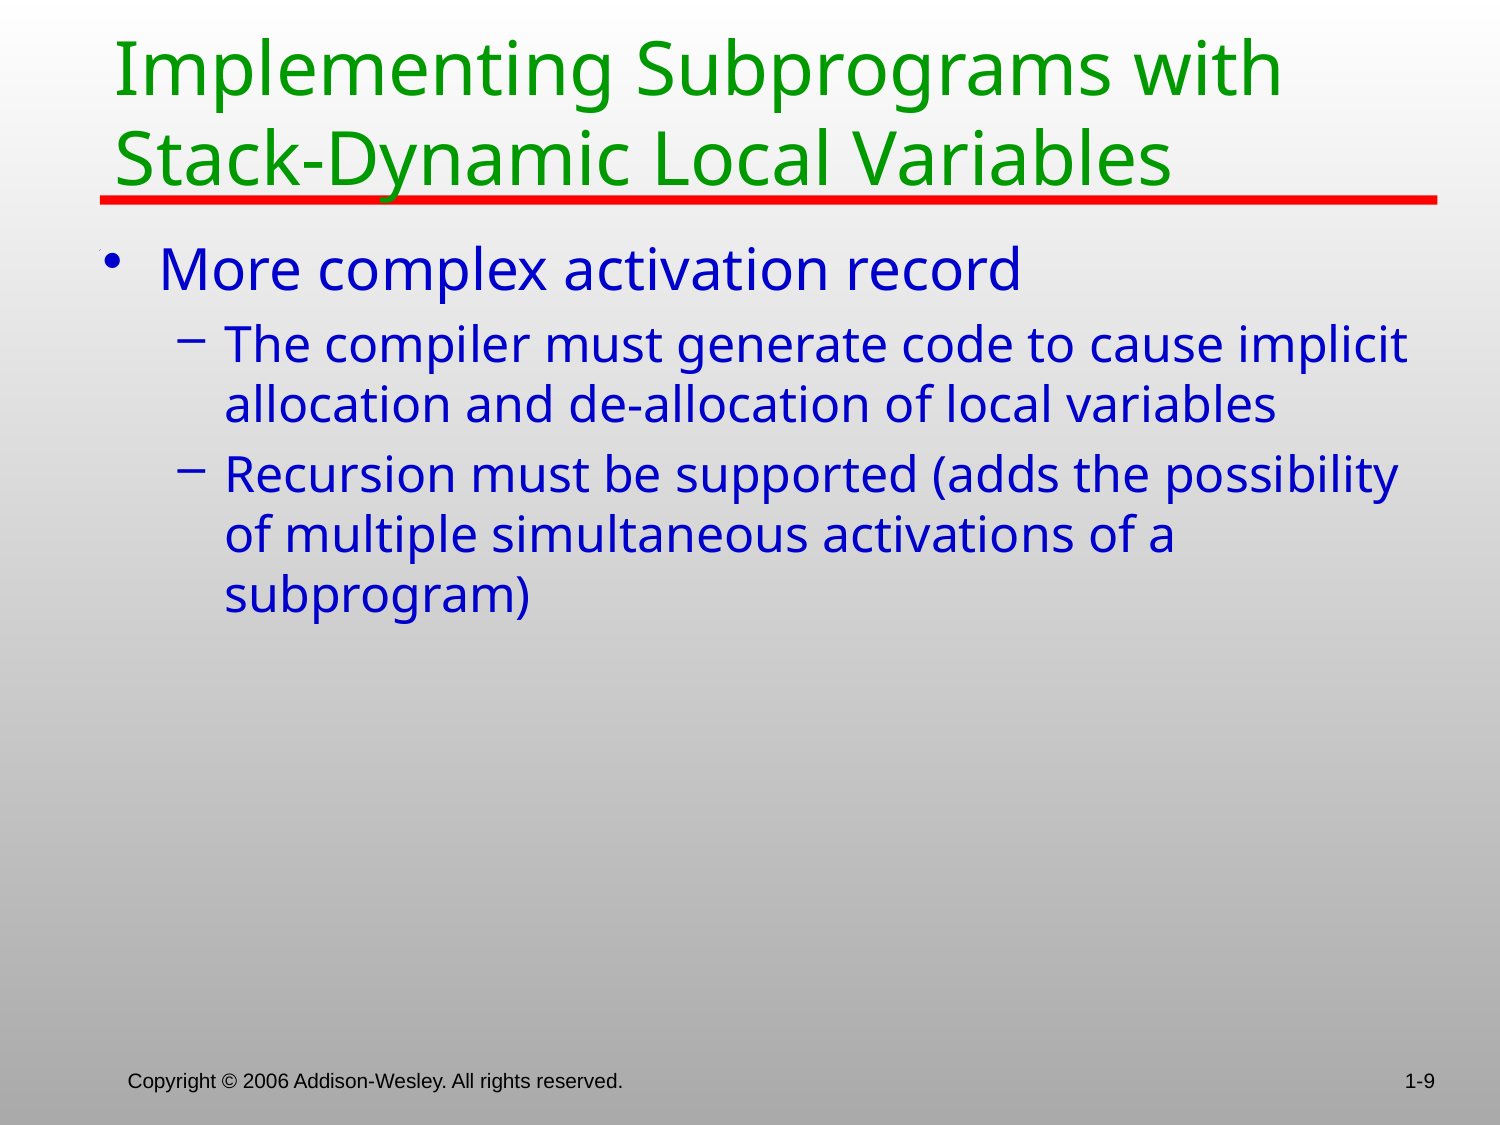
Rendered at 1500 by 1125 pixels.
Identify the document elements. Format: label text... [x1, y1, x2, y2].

list More complex activation record The compiler must generate code to cause implicit allocation and de-allocation of local variables Recursion must be supported (adds the possibility of multiple simultaneous activations of a subprogram) [87, 224, 1426, 938]
slide_number 1-9 [1137, 1024, 1451, 1101]
title Implementing Subprograms with Stack-Dynamic Local Variables [99, 12, 1438, 201]
footer Copyright © 2006 Addison-Wesley. All rights reserved. [112, 1024, 801, 1101]
